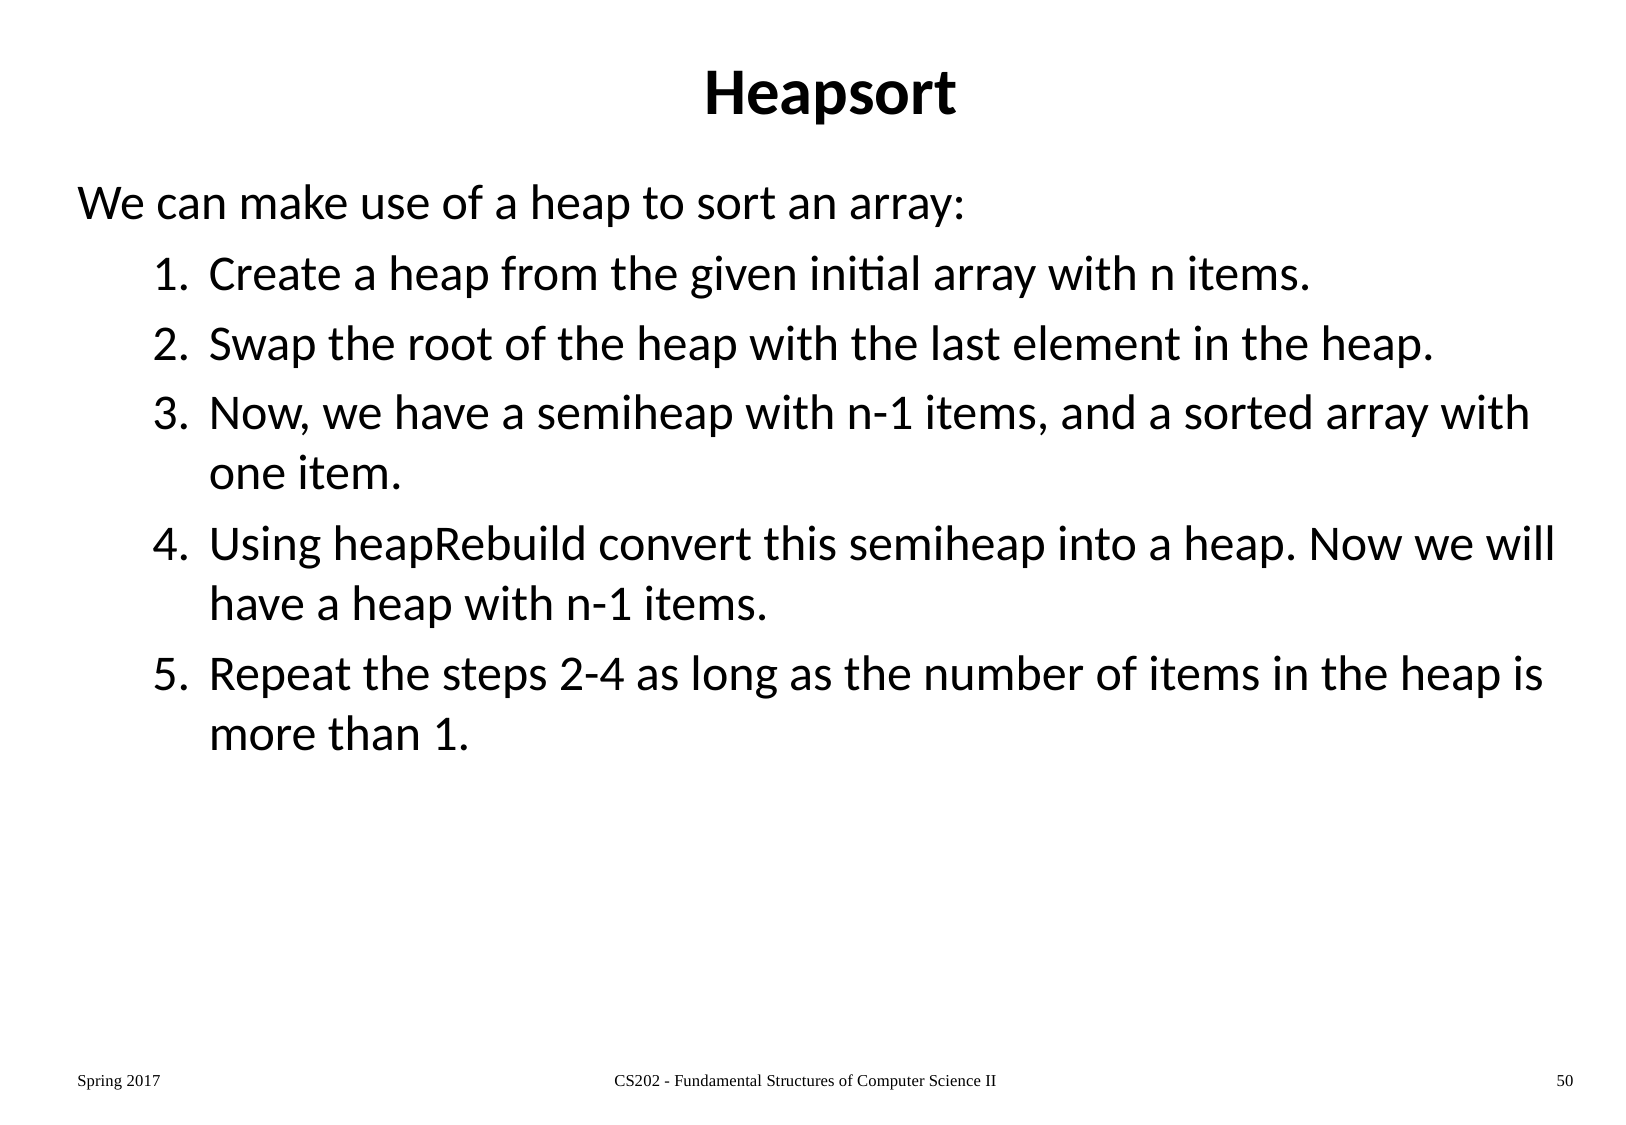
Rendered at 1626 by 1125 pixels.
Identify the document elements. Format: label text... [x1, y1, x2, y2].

list We can make use of a heap to sort an array: Create a heap from the given initial array with n items. Swap the root of the heap with the last element in the heap. Now, we have a semiheap with n-1 items, and a sorted array with one item. Using heapRebuild convert this semiheap into a heap. Now we will have a heap with n-1 items. Repeat the steps 2-4 as long as the number of items in the heap is more than 1. [62, 162, 1588, 1038]
slide_number Spring 2017 [62, 1062, 402, 1101]
slide_number 50 [1249, 1062, 1589, 1101]
title Heapsort [62, 24, 1600, 150]
footer CS202 - Fundamental Structures of Computer Science II [500, 1062, 1111, 1101]
